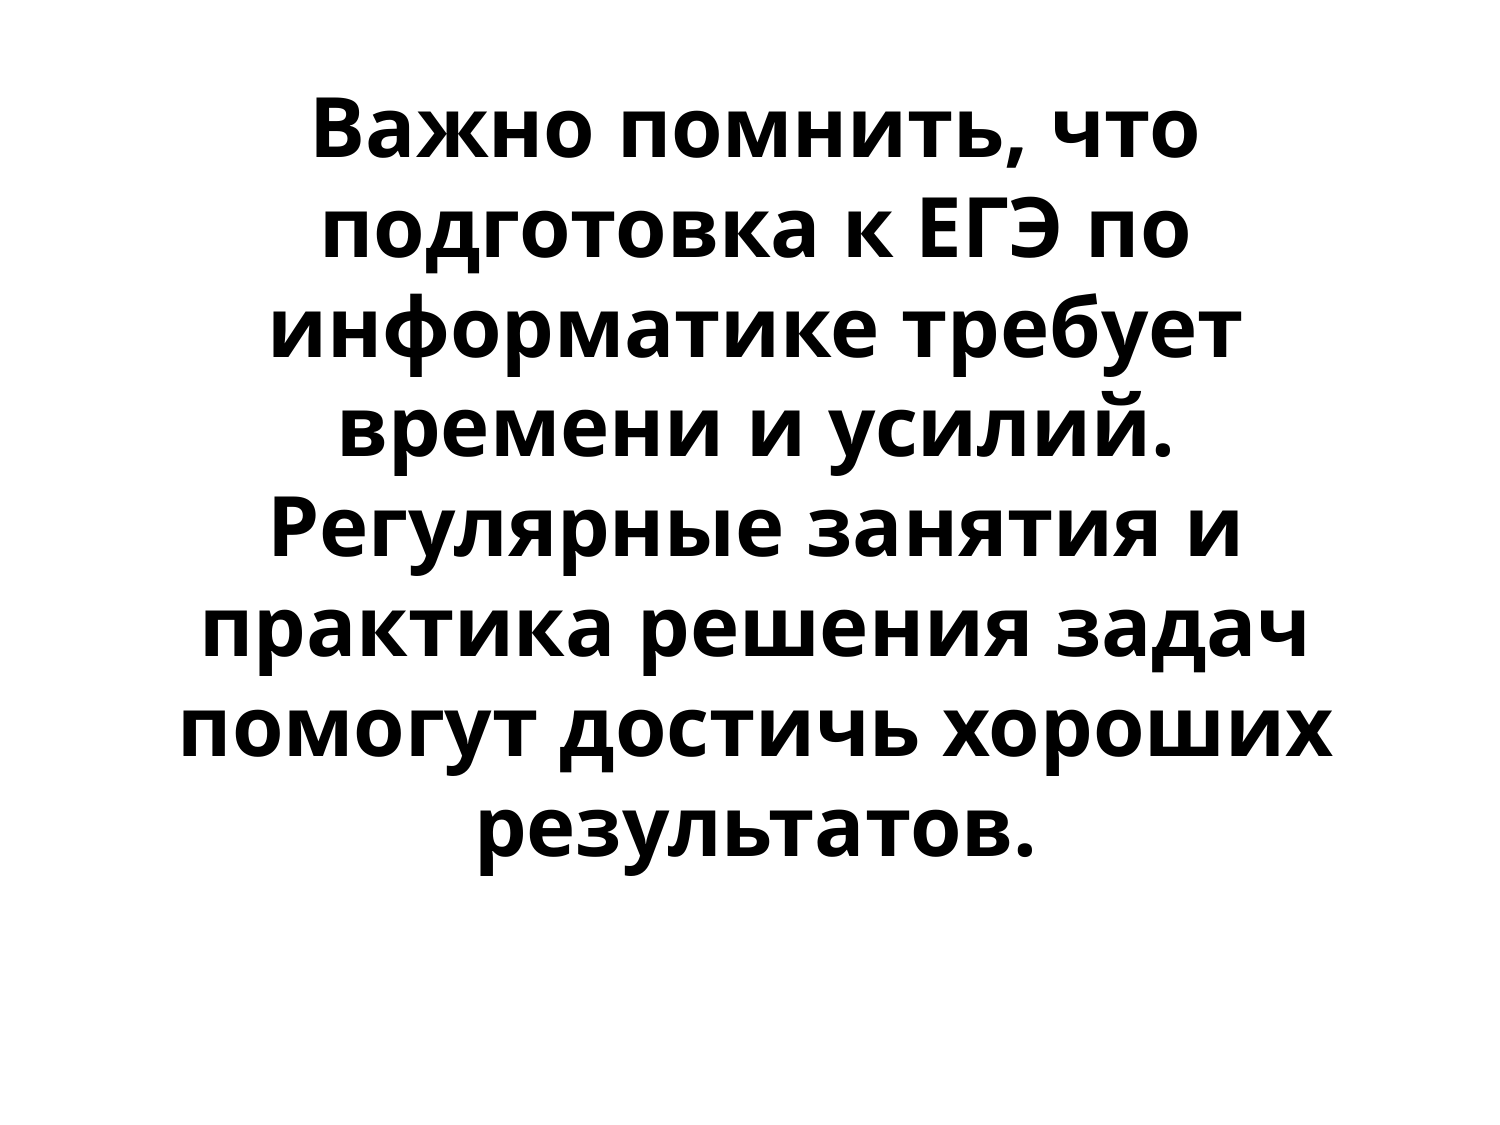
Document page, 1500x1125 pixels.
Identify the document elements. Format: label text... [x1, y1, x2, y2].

text_box Важно помнить, что подготовка к ЕГЭ по информатике требует времени и усилий. Регулярные занятия и практика решения задач помогут достичь хороших результатов. [53, 66, 1459, 926]
